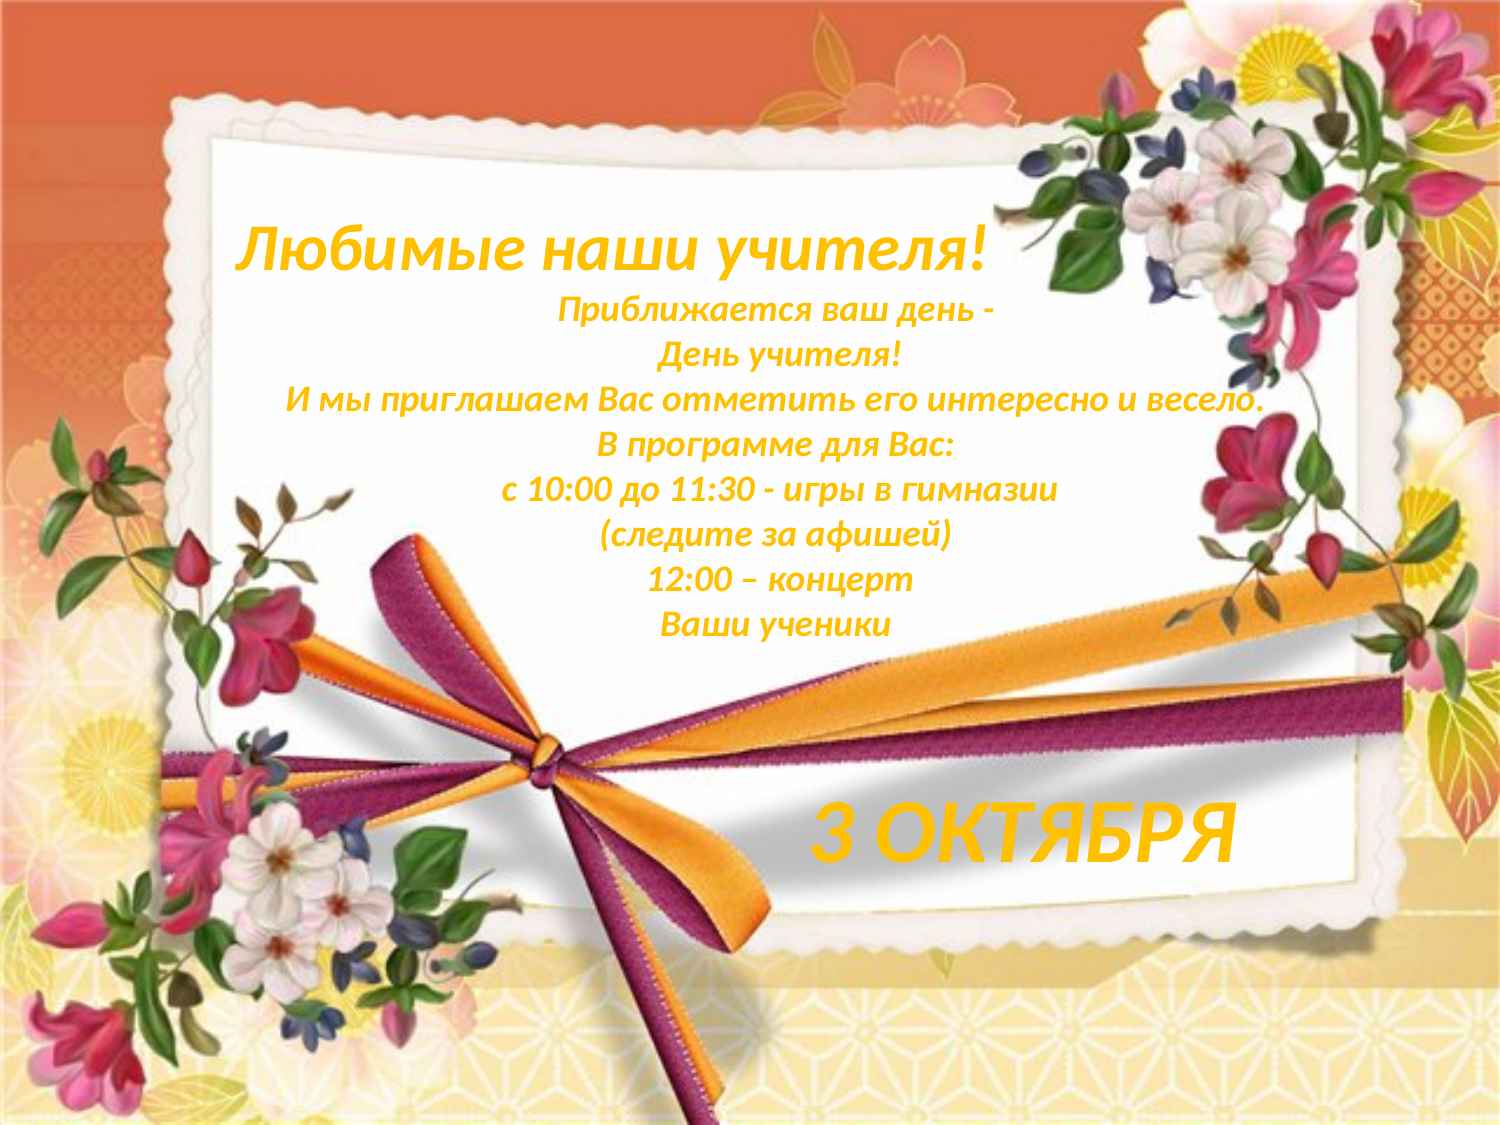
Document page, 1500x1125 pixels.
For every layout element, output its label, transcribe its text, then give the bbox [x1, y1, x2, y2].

text_box 3 ОКТЯБРЯ [702, 763, 1341, 888]
text_box Любимые наши учителя! Приближается ваш день - День учителя! И мы приглашаем Вас отметить его интересно и весело. В программе для Вас: с 10:00 до 11:30 - игры в гимназии (следите за афишей) 12:00 – концерт Ваши ученики [220, 196, 1332, 651]
picture [0, 0, 1500, 1125]
